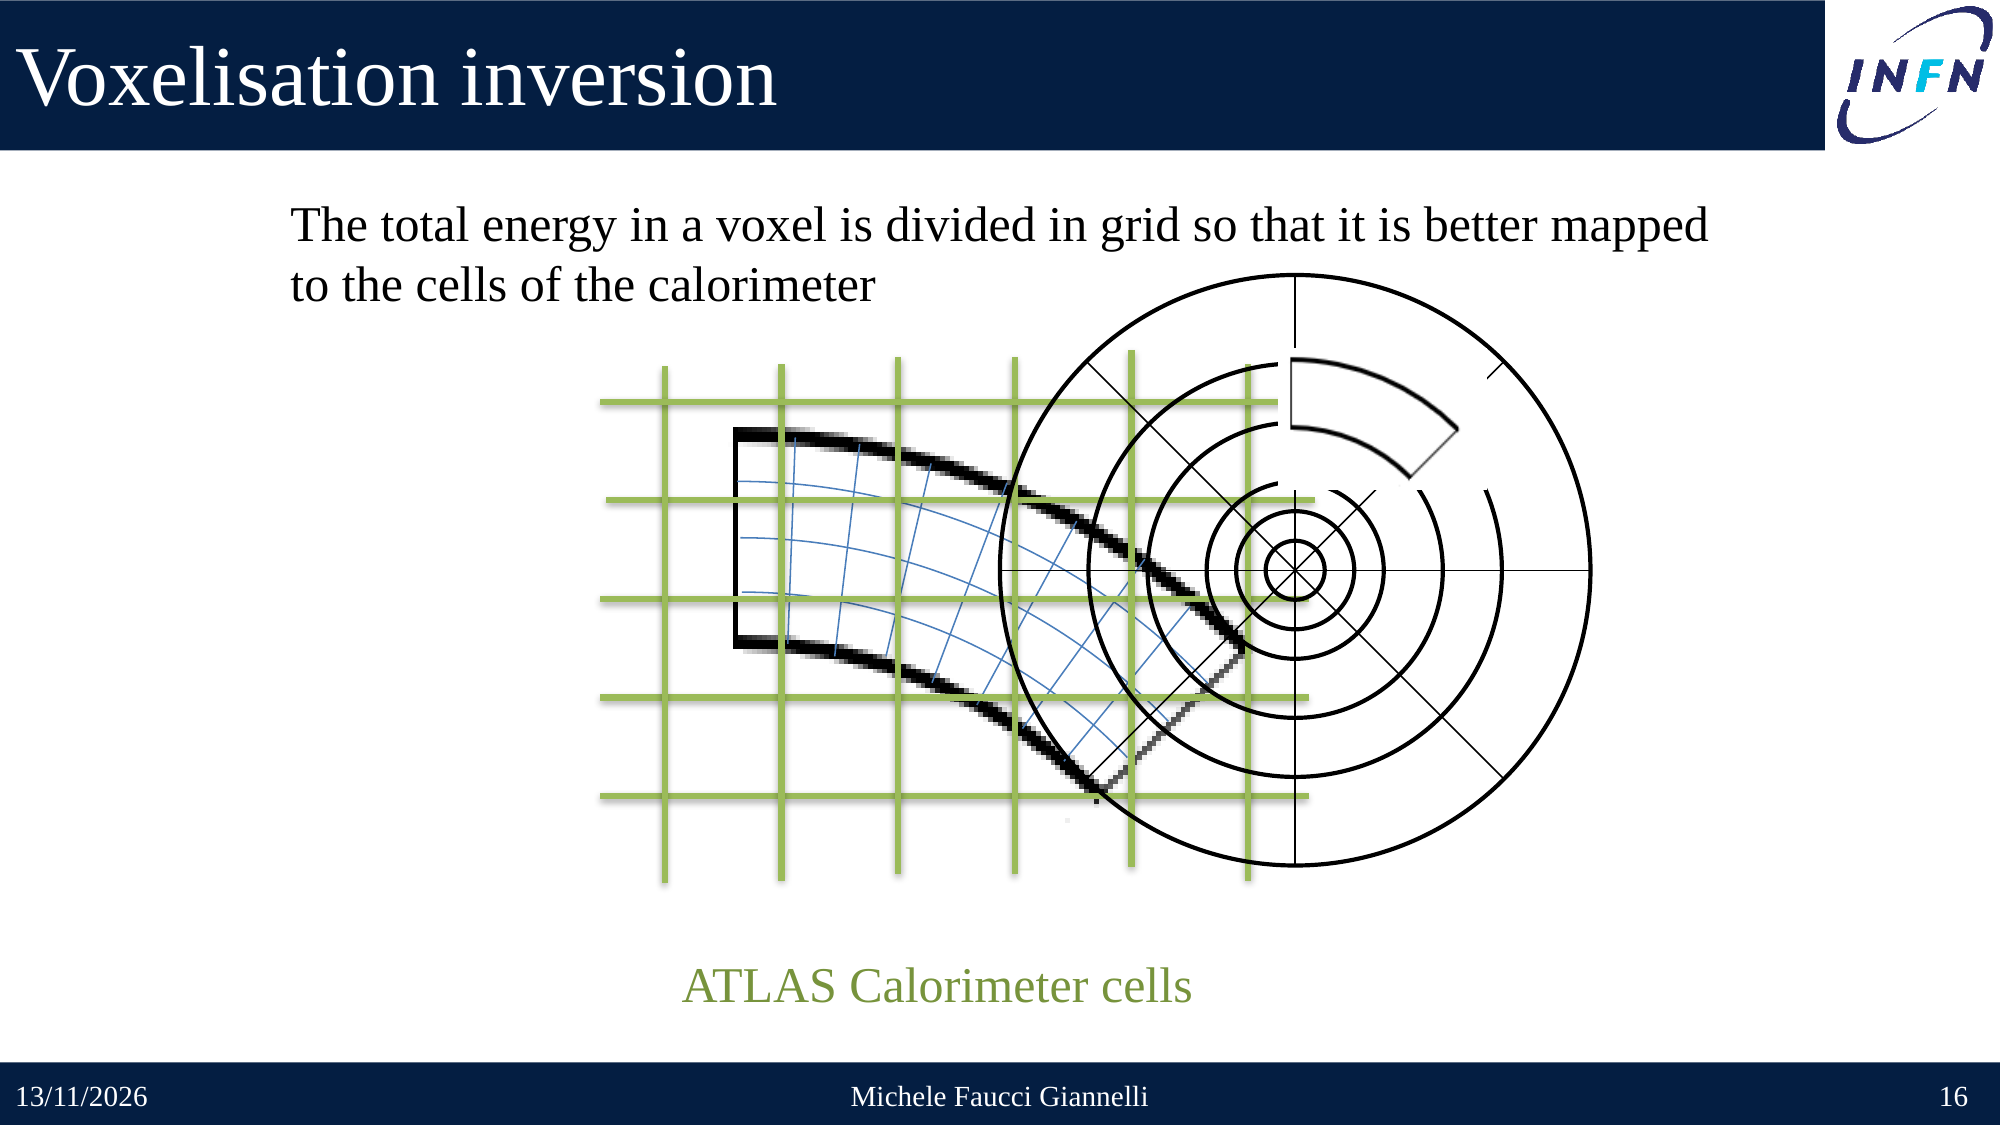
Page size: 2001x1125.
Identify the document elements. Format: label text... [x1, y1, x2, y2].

title Voxelisation inversion [0, 12, 1813, 130]
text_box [599, 349, 1316, 884]
text_box The total energy in a voxel is divided in grid so that it is better mapped to the cells of the calorimeter [275, 184, 1725, 319]
picture [1278, 348, 1487, 490]
picture [1837, 6, 1993, 144]
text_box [999, 274, 1591, 866]
slide_number 16 [1516, 1065, 1984, 1125]
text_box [87, 437, 1387, 1125]
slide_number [0, 1065, 82, 1125]
